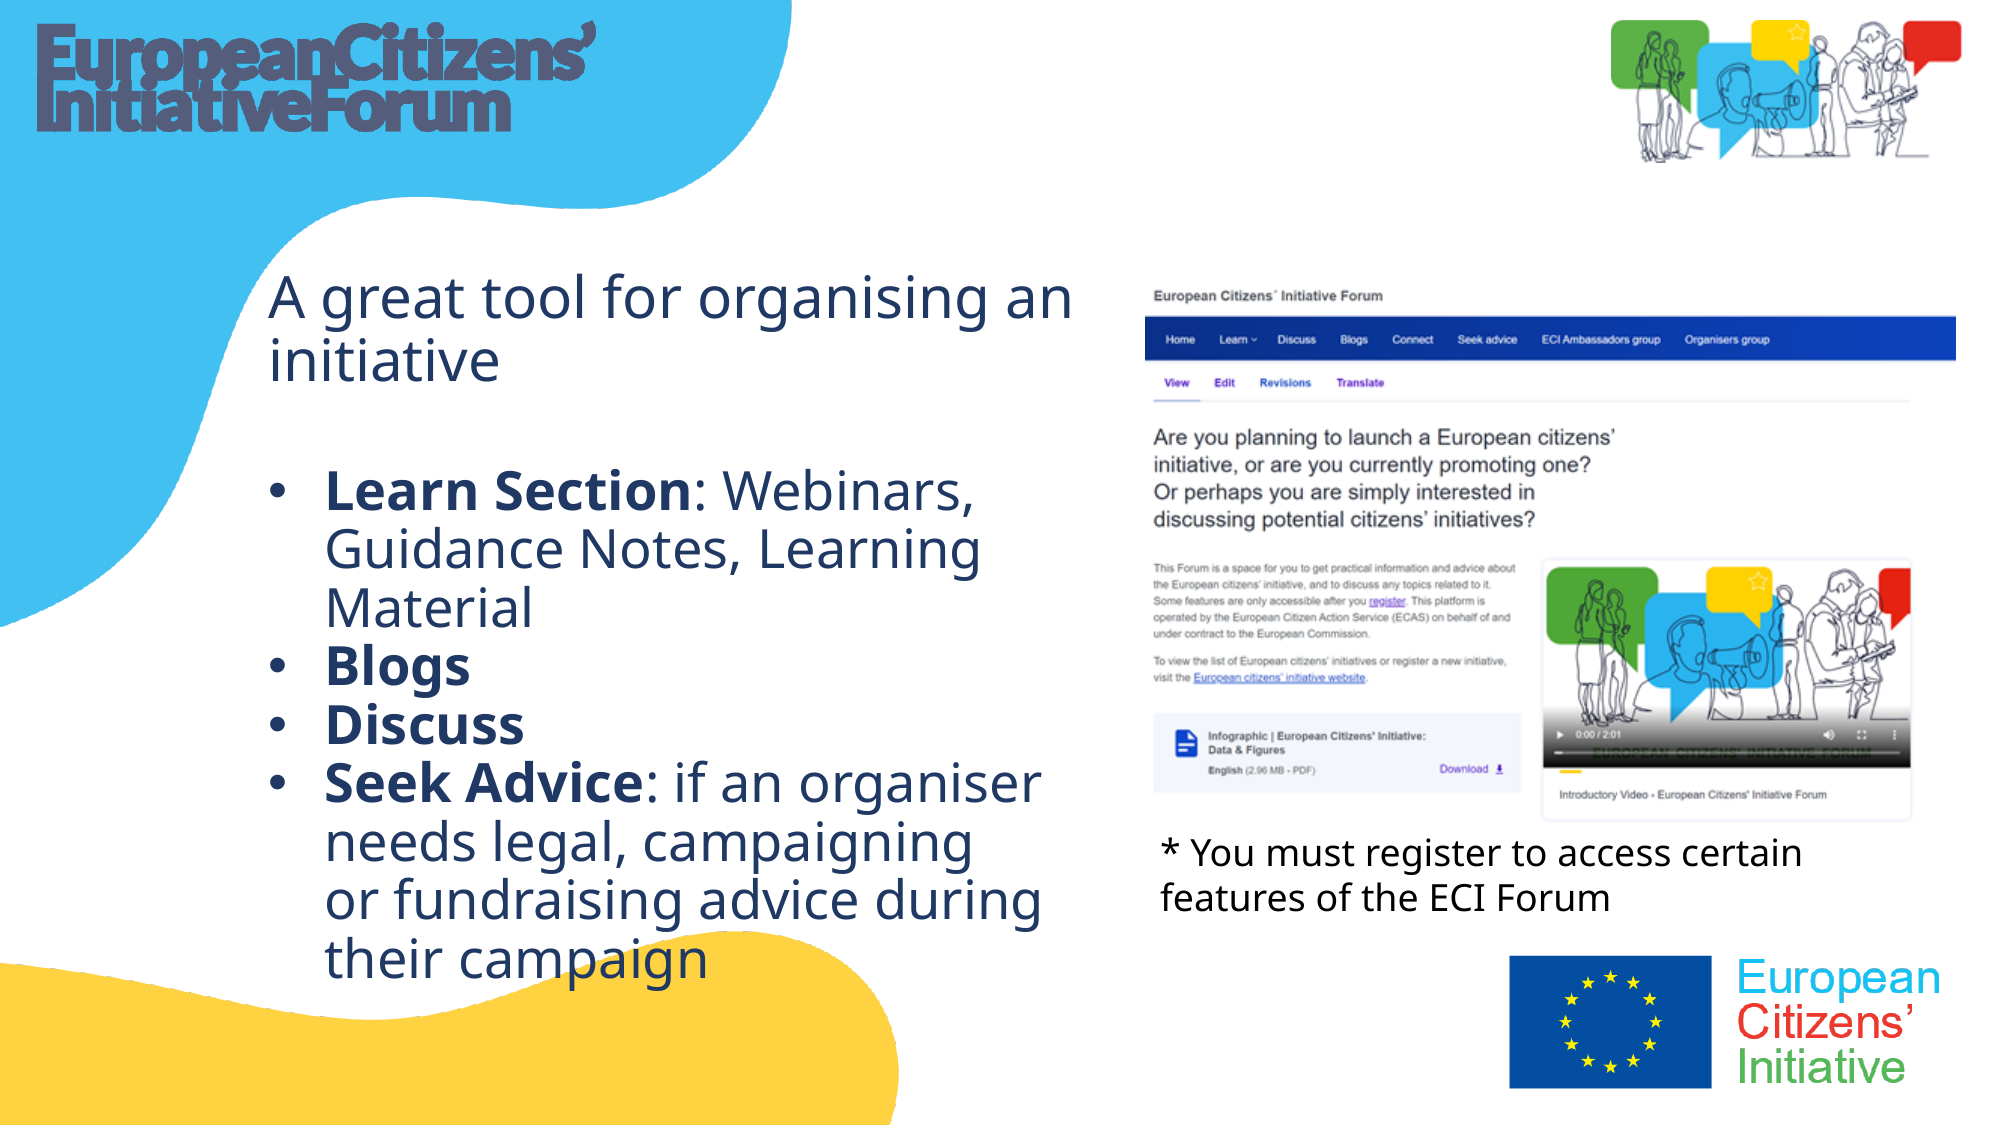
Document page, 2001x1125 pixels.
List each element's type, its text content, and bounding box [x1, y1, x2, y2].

picture [0, 0, 2000, 1125]
title A great tool for organising an initiative Learn Section: Webinars, Guidance Notes, Learning Material Blogs Discuss Seek Advice: if an organiser needs legal, campaigning or fundraising advice during their campaign [253, 260, 1104, 998]
text_box * You must register to access certain features of the ECI Forum [1145, 841, 1956, 926]
